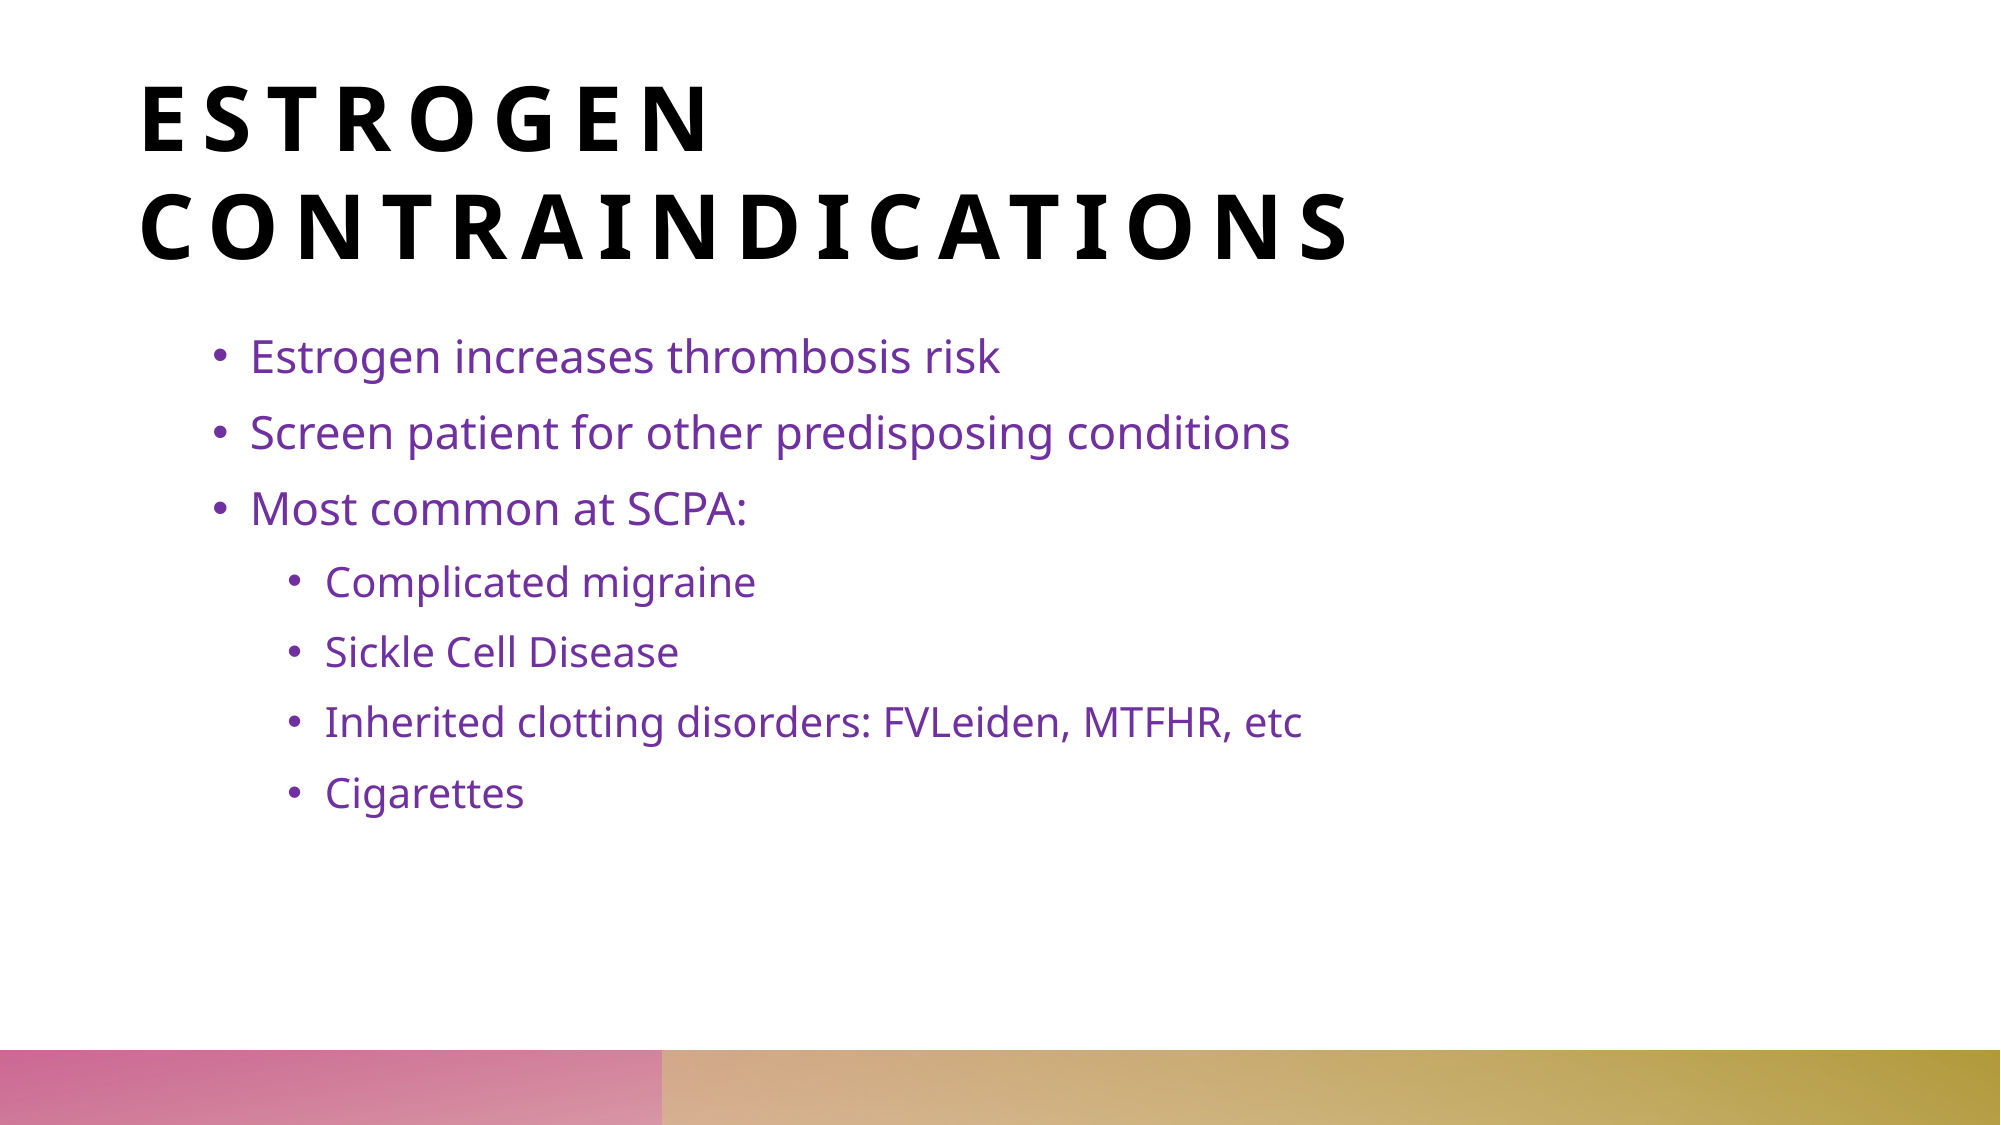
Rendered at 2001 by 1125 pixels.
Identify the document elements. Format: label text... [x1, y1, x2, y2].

list Estrogen increases thrombosis risk Screen patient for other predisposing conditions Most common at SCPA: Complicated migraine Sickle Cell Disease Inherited clotting disorders: FVLeiden, MTFHR, etc Cigarettes [137, 316, 1863, 1014]
title Estrogen contraindications [137, 59, 1863, 278]
